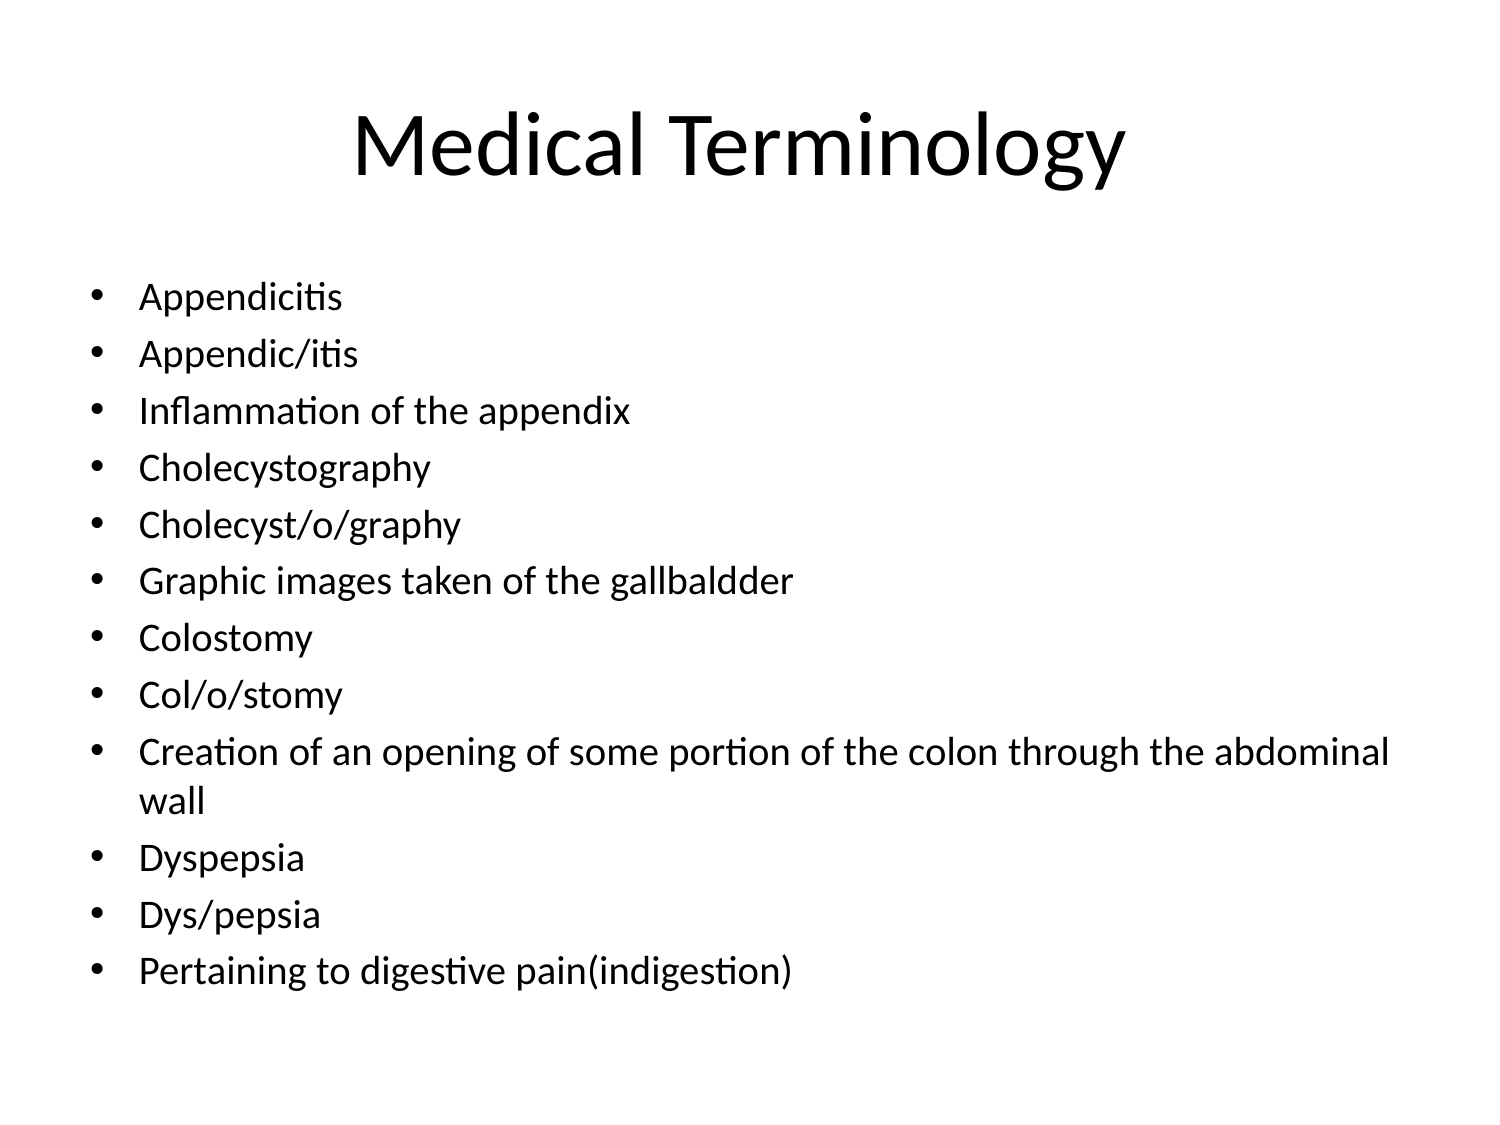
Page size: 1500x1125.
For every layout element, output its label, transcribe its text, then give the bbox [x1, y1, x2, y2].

title Medical Terminology [75, 45, 1425, 233]
list Appendicitis Appendic/itis Inflammation of the appendix Cholecystography Cholecyst/o/graphy Graphic images taken of the gallbaldder Colostomy Col/o/stomy Creation of an opening of some portion of the colon through the abdominal wall Dyspepsia Dys/pepsia Pertaining to digestive pain(indigestion) [75, 262, 1425, 1005]
